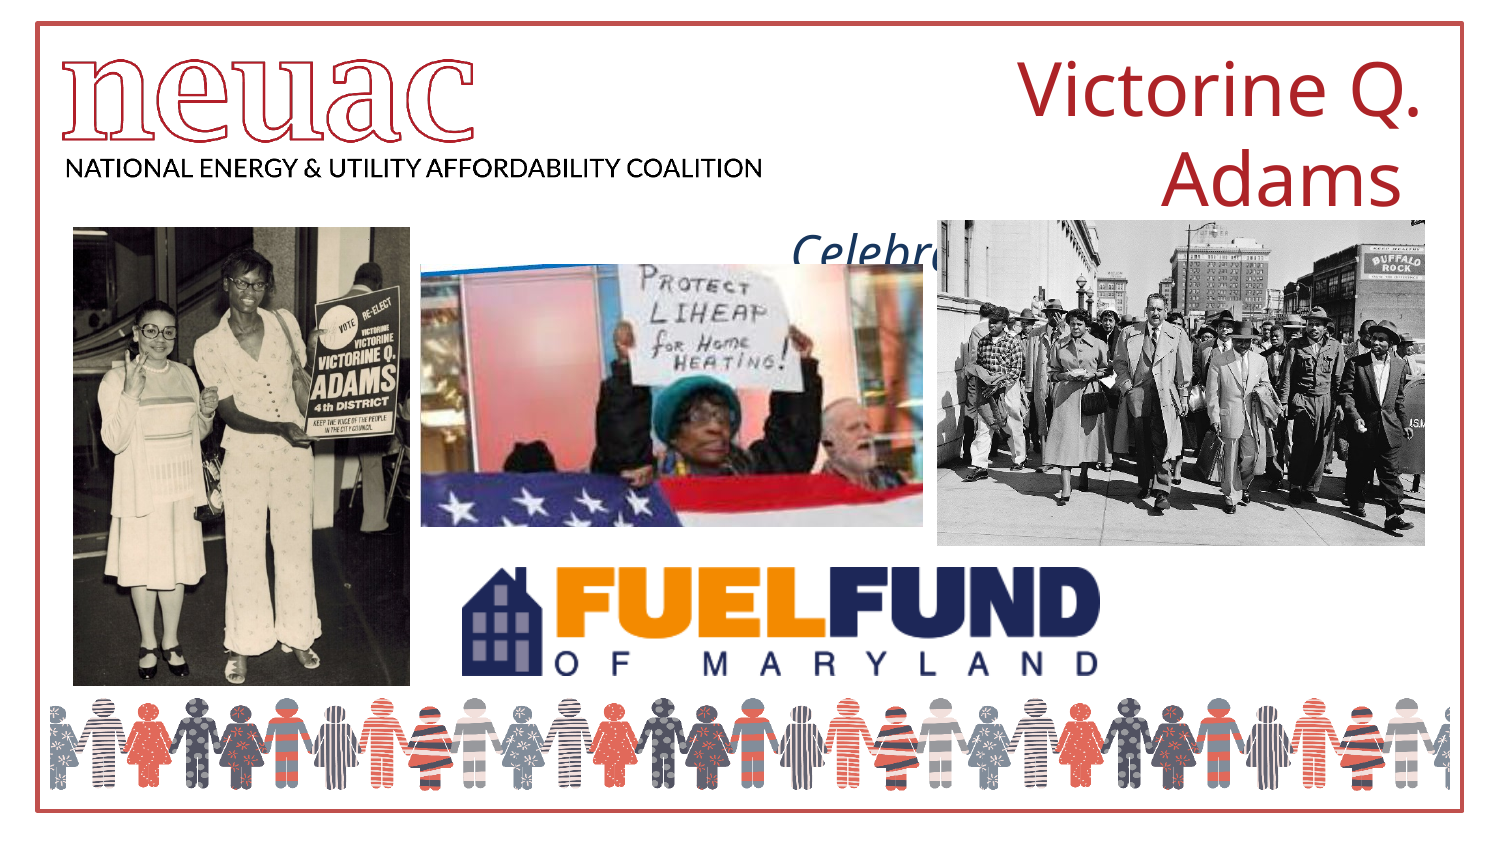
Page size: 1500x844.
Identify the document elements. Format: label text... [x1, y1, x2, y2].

picture [462, 566, 1101, 676]
text_box [37, 23, 1463, 811]
picture [420, 264, 923, 527]
picture [62, 58, 763, 185]
text_box Victorine Q. Adams Celebrating our History [763, 34, 1439, 350]
picture [73, 227, 410, 686]
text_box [49, 675, 1451, 809]
picture [937, 219, 1426, 546]
